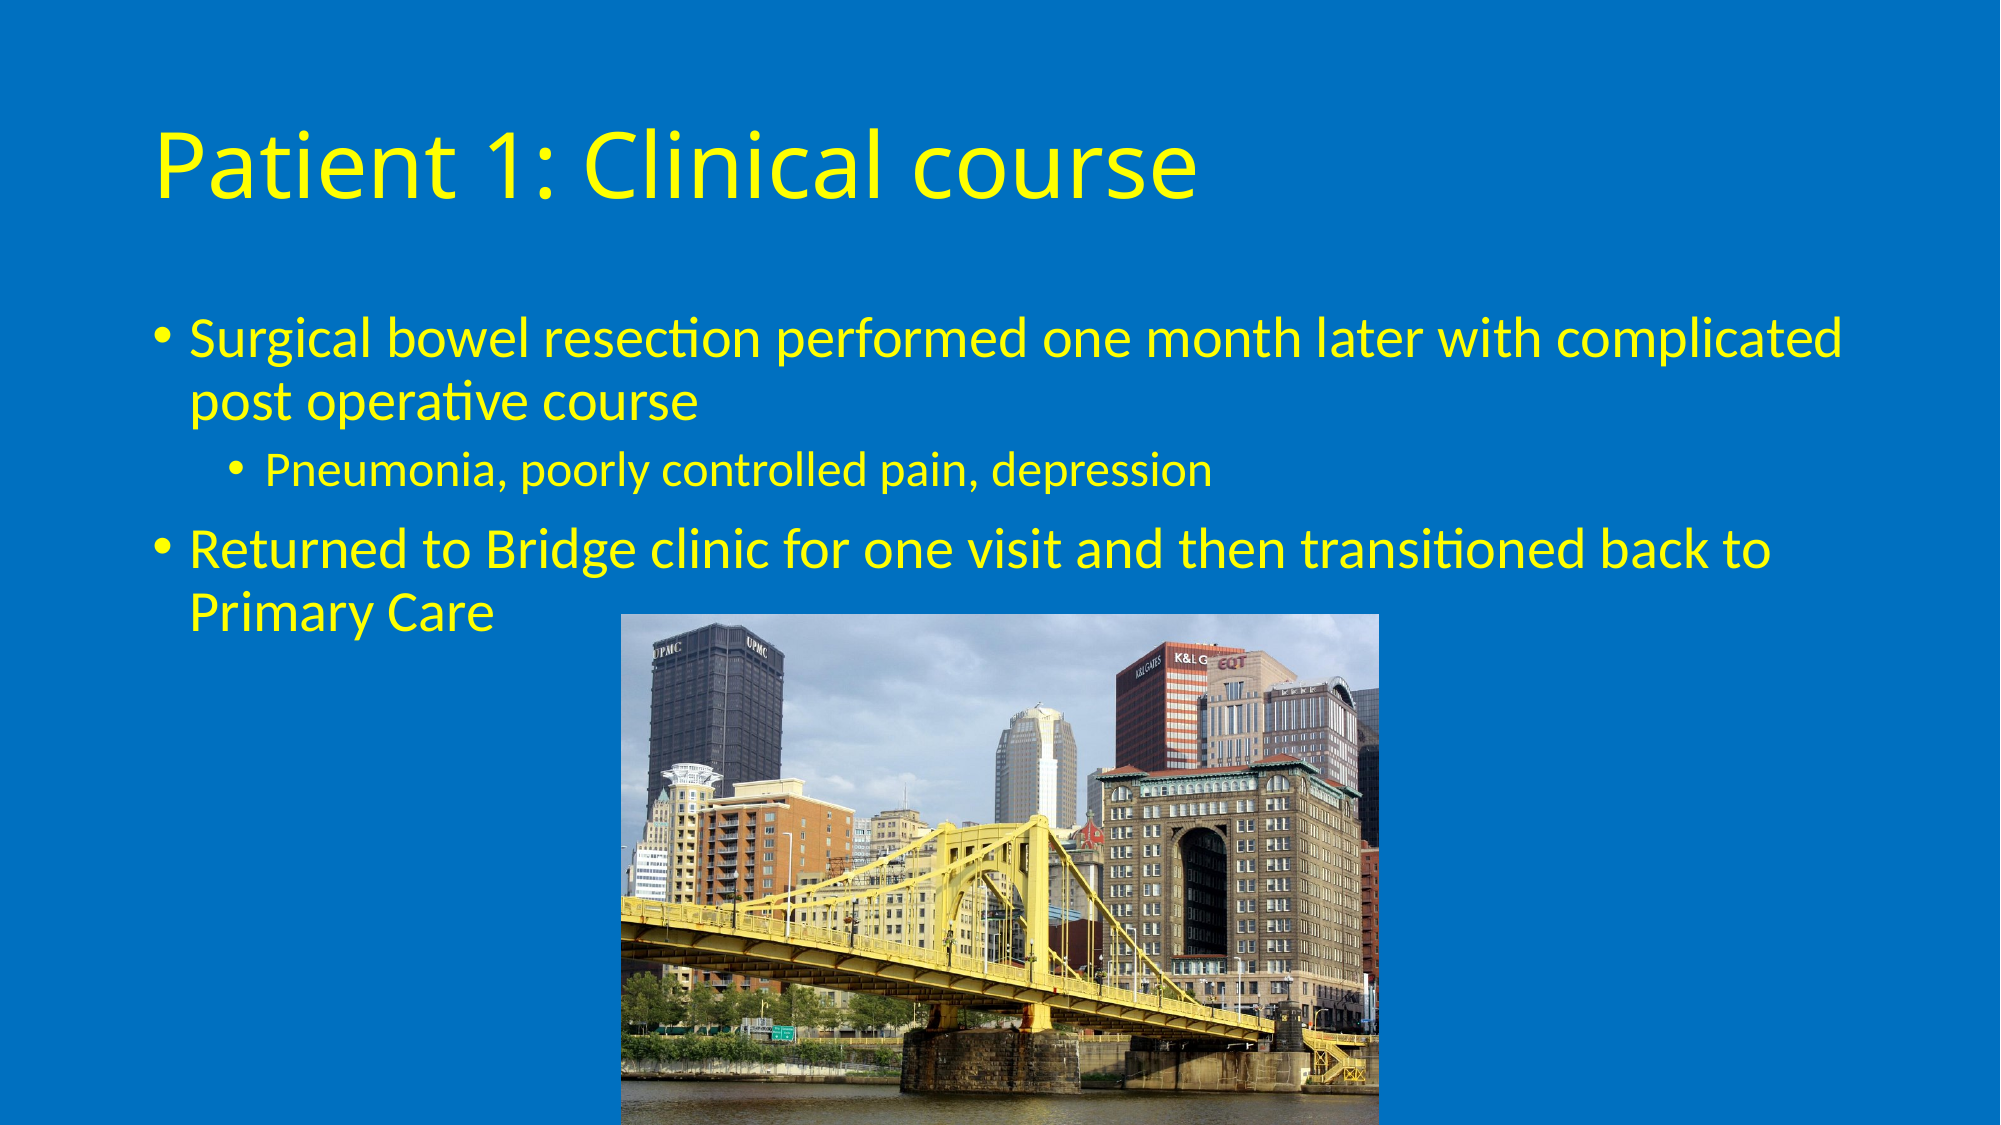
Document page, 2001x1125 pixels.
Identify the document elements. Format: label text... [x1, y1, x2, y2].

title Patient 1: Clinical course [137, 59, 1863, 278]
picture [620, 614, 1379, 1125]
list Surgical bowel resection performed one month later with complicated post operative course Pneumonia, poorly controlled pain, depression Returned to Bridge clinic for one visit and then transitioned back to Primary Care [137, 299, 1863, 1058]
